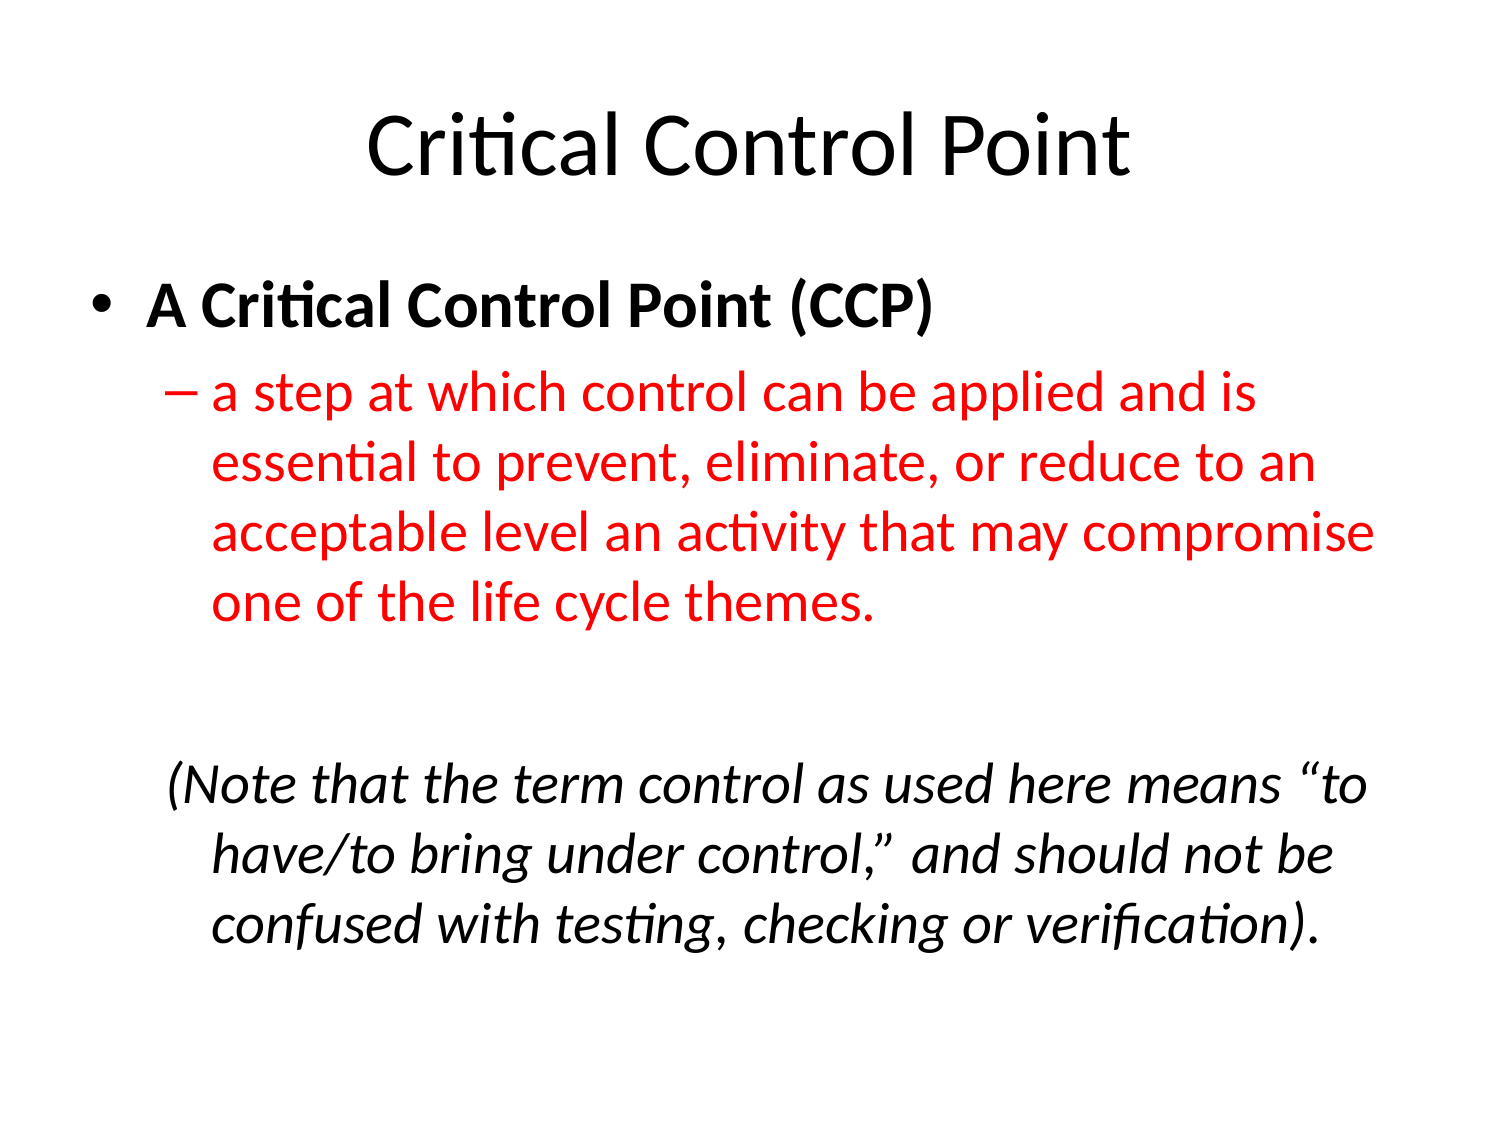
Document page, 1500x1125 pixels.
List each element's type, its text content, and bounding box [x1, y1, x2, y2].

title Critical Control Point [75, 45, 1425, 233]
list A Critical Control Point (CCP) a step at which control can be applied and is essential to prevent, eliminate, or reduce to an acceptable level an activity that may compromise one of the life cycle themes. (Note that the term control as used here means “to have/to bring under control,” and should not be confused with testing, checking or verification). [75, 262, 1425, 1005]
